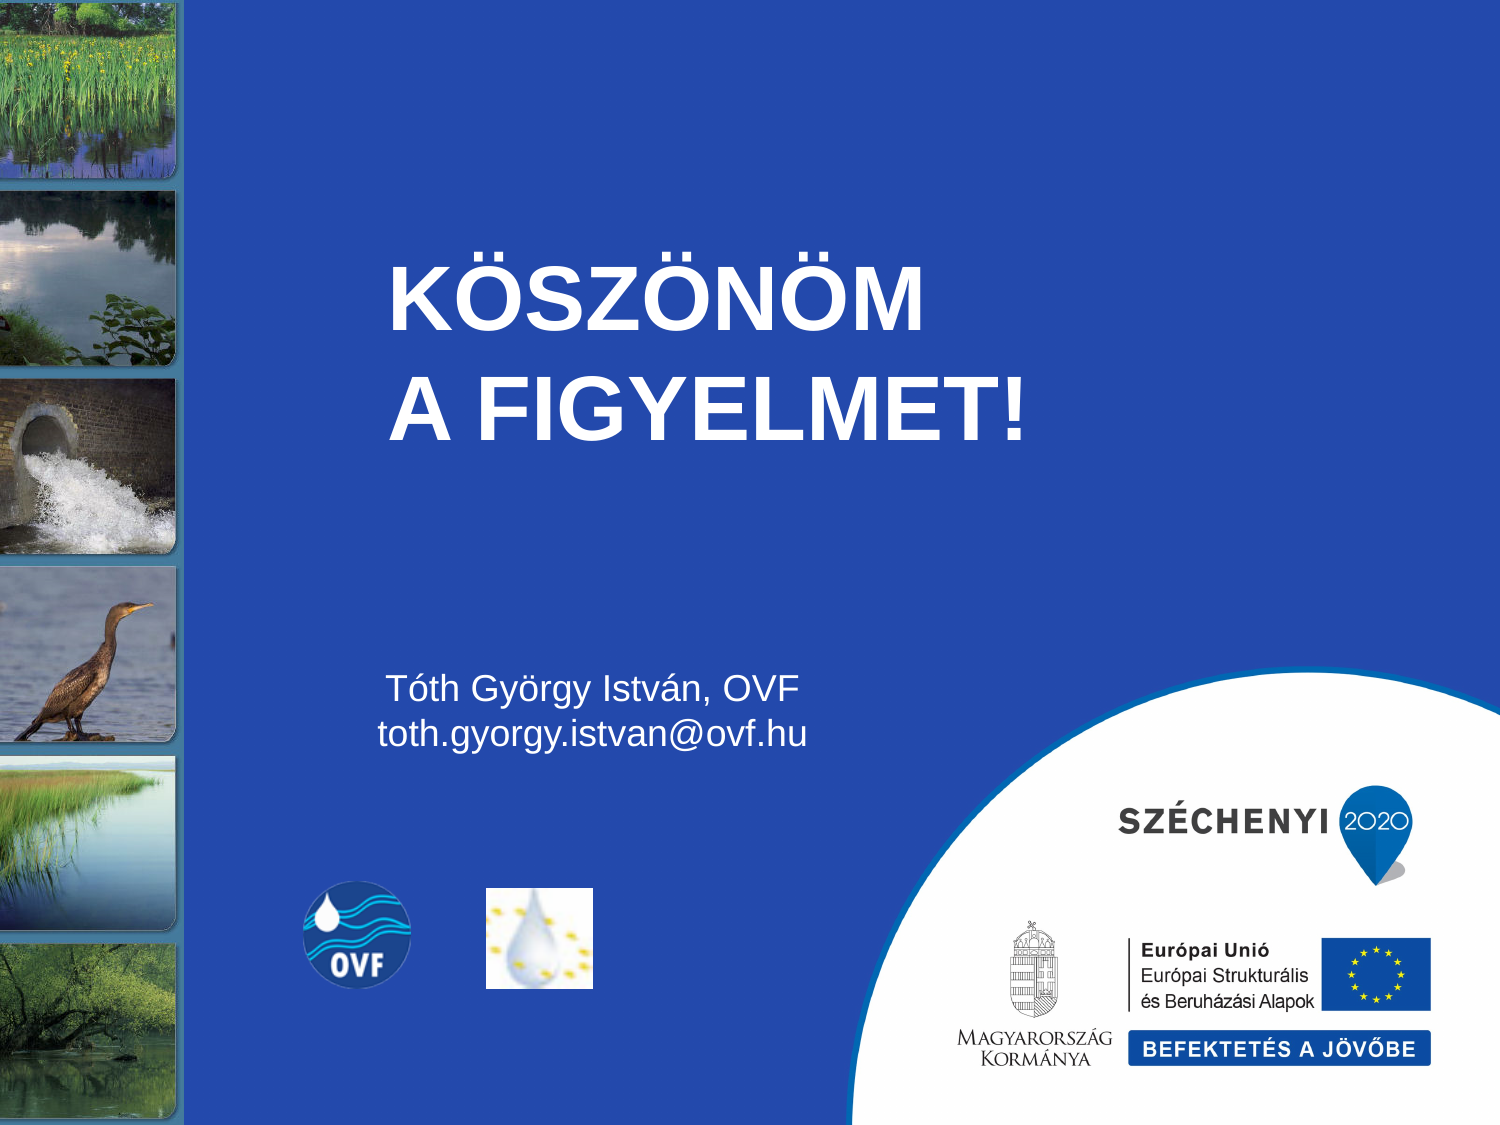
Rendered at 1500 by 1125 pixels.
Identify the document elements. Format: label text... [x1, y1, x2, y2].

picture [0, 0, 1500, 1125]
text_box Tóth György István, OVF toth.gyorgy.istvan@ovf.hu [281, 656, 905, 762]
title KÖSZÖNÖM A FIGYELMET! [371, 231, 1097, 468]
